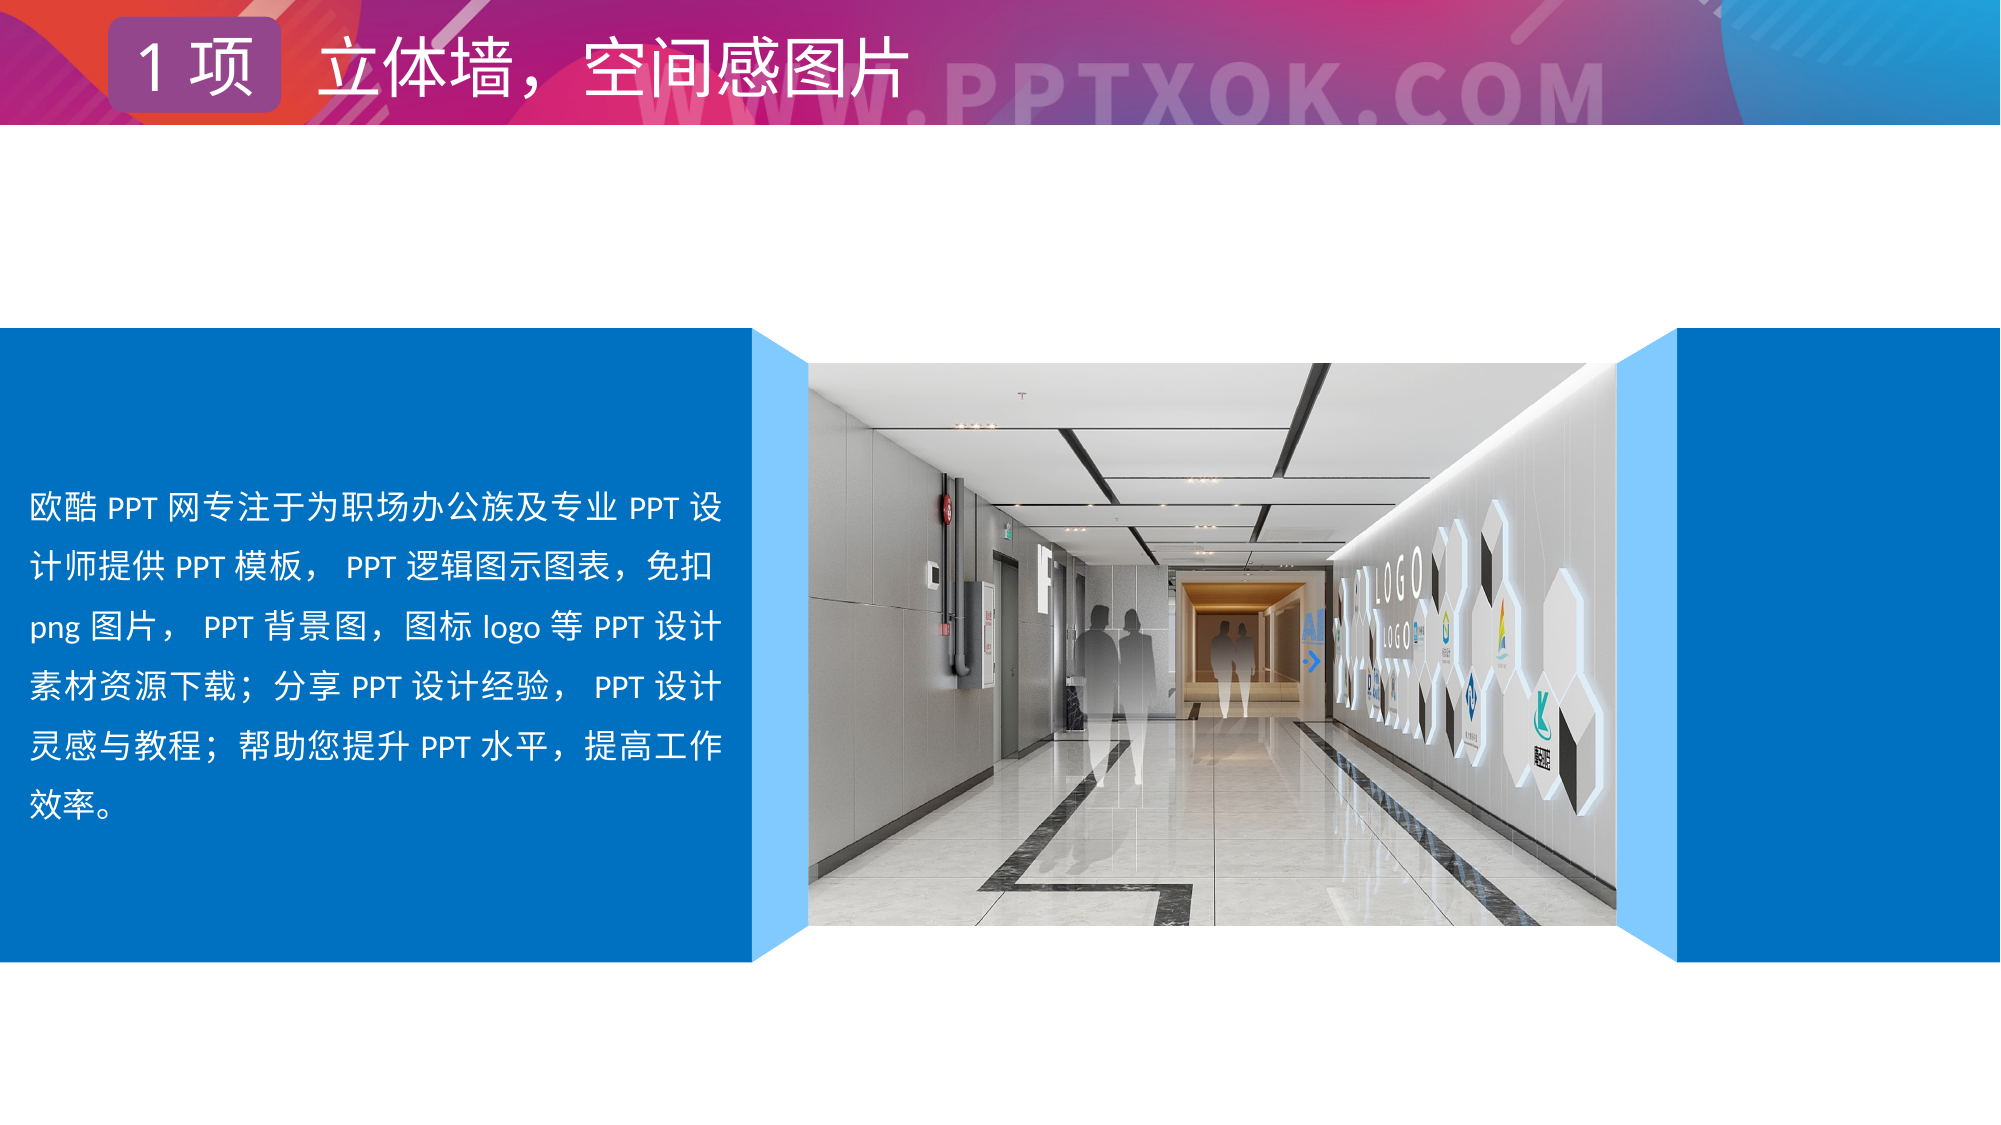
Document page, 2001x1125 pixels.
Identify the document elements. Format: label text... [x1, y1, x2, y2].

text_box [1617, 328, 1678, 963]
text_box [751, 328, 808, 963]
title 立体墙，空间感图片 [300, 21, 1863, 111]
picture [0, 0, 2001, 125]
text_box 欧酷PPT网专注于为职场办公族及专业PPT设计师提供PPT模板，PPT逻辑图示图表，免扣png图片，PPT背景图，图标logo等PPT设计素材资源下载；分享PPT设计经验，PPT设计灵感与教程；帮助您提升PPT水平，提高工作效率。 [0, 328, 751, 963]
text_box [808, 363, 1617, 926]
text_box [1678, 328, 2000, 963]
